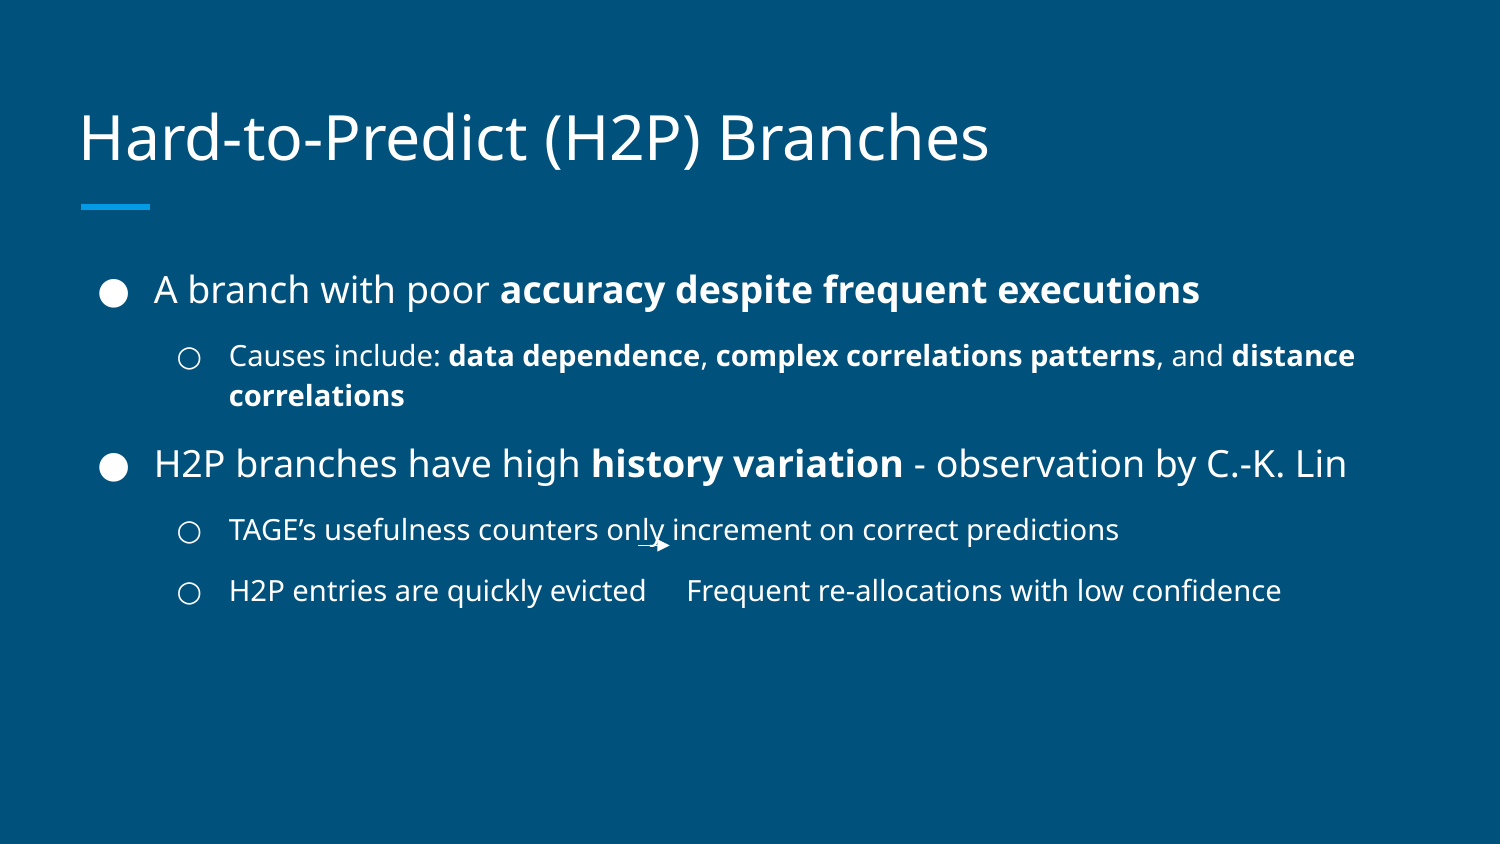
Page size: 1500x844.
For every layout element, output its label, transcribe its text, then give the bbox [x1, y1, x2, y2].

title Hard-to-Predict (H2P) Branches [63, 75, 1437, 188]
list A branch with poor accuracy despite frequent executions Causes include: data dependence, complex correlations patterns, and distance correlations H2P branches have high history variation - observation by C.-K. Lin TAGE’s usefulness counters only increment on correct predictions H2P entries are quickly evicted Frequent re-allocations with low confidence [63, 244, 1437, 750]
